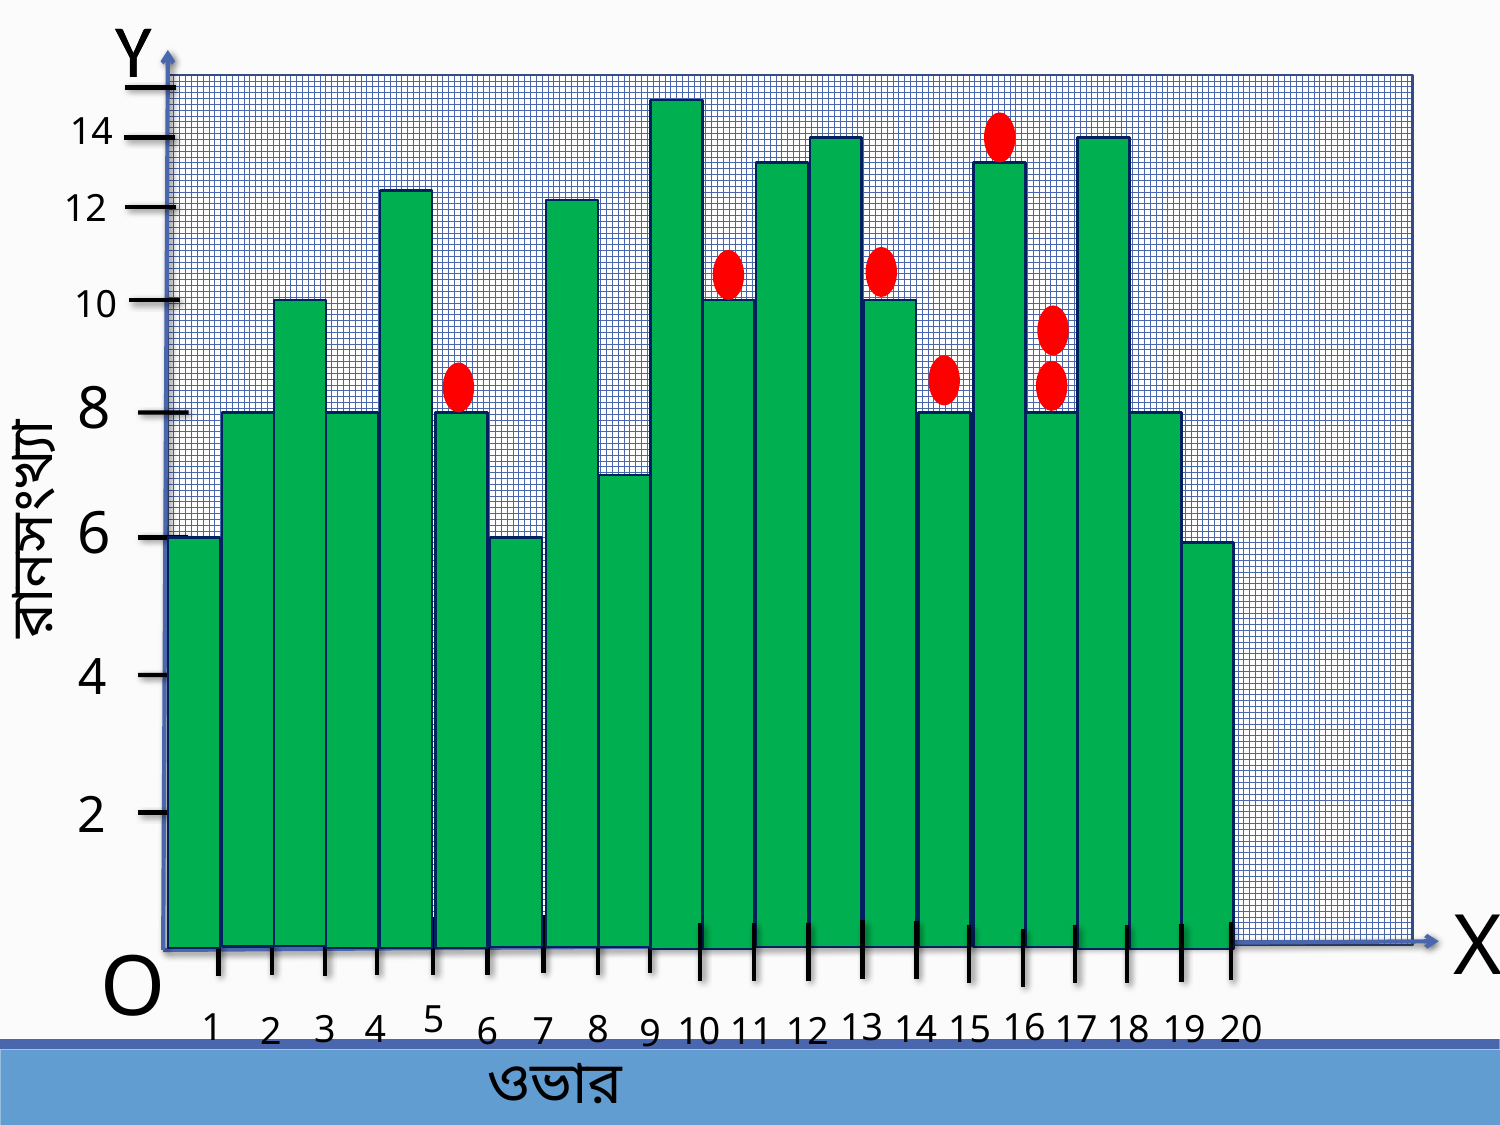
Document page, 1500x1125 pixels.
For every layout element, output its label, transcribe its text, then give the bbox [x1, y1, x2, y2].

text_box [162, 96, 169, 133]
text_box [1036, 304, 1071, 357]
text_box [441, 361, 476, 414]
text_box 9 [624, 1001, 676, 1062]
text_box রানসংখ্যা [0, 463, 88, 654]
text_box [926, 941, 965, 951]
text_box [982, 111, 1017, 164]
text_box 2 [245, 999, 297, 1060]
text_box 15 [933, 997, 1006, 1058]
text_box [434, 411, 489, 938]
text_box [545, 199, 599, 938]
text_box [1033, 941, 1071, 951]
text_box [1034, 359, 1069, 413]
text_box 18 [1091, 997, 1148, 1058]
text_box [325, 411, 379, 938]
text_box 17 [1039, 997, 1091, 1058]
text_box 14 [879, 997, 933, 1058]
text_box [379, 189, 433, 938]
text_box [649, 99, 704, 938]
text_box 8 [63, 362, 126, 448]
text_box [608, 941, 646, 951]
text_box [1076, 136, 1131, 938]
text_box 5 [408, 987, 460, 1048]
text_box 19 [1148, 997, 1204, 1058]
text_box 8 [572, 997, 624, 1037]
text_box O [85, 924, 181, 1040]
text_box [496, 941, 540, 951]
text_box 13 [825, 995, 898, 1056]
text_box [221, 411, 273, 938]
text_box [818, 941, 859, 951]
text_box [177, 941, 215, 951]
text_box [708, 941, 750, 951]
text_box 6 [461, 999, 513, 1060]
text_box [711, 248, 746, 302]
text_box 1 [186, 995, 238, 1056]
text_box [162, 49, 169, 84]
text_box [162, 217, 169, 296]
text_box 16 [987, 995, 1061, 1056]
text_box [333, 941, 373, 951]
text_box X [1438, 883, 1500, 999]
text_box 12 [771, 999, 844, 1060]
text_box [1128, 411, 1183, 938]
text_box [162, 820, 169, 951]
text_box 10 [662, 999, 715, 1060]
text_box [273, 299, 327, 938]
text_box Y [100, 0, 167, 101]
text_box [755, 161, 809, 938]
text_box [162, 683, 169, 808]
text_box 6 [88, 487, 126, 573]
text_box [178, 536, 221, 938]
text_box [162, 308, 169, 409]
text_box 3 [299, 997, 349, 1058]
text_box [1083, 941, 1123, 951]
text_box [809, 136, 863, 938]
text_box ওভার [472, 1037, 638, 1123]
text_box [927, 354, 962, 407]
text_box 7 [517, 999, 569, 1037]
text_box [917, 411, 972, 938]
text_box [162, 145, 169, 203]
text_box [385, 941, 429, 951]
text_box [228, 941, 268, 951]
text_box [162, 546, 169, 671]
text_box [863, 299, 917, 938]
text_box 14 [55, 99, 128, 160]
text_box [658, 941, 696, 951]
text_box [553, 941, 594, 951]
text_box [282, 941, 321, 951]
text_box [871, 941, 913, 951]
text_box [972, 161, 1027, 938]
text_box [178, 74, 1414, 937]
text_box 4 [63, 637, 122, 713]
text_box 12 [49, 176, 122, 237]
text_box [597, 474, 649, 938]
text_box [764, 941, 805, 951]
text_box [162, 421, 169, 534]
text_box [1135, 941, 1178, 951]
text_box [1180, 541, 1235, 938]
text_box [1190, 941, 1227, 951]
text_box 4 [349, 997, 401, 1058]
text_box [1241, 941, 1439, 951]
text_box 11 [715, 999, 771, 1060]
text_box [441, 941, 484, 951]
text_box [864, 245, 899, 299]
text_box 20 [1204, 997, 1278, 1058]
text_box [1024, 411, 1076, 938]
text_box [977, 941, 1019, 951]
text_box 10 [59, 272, 132, 333]
text_box [701, 299, 755, 938]
text_box [489, 536, 543, 938]
text_box 2 [62, 774, 121, 850]
